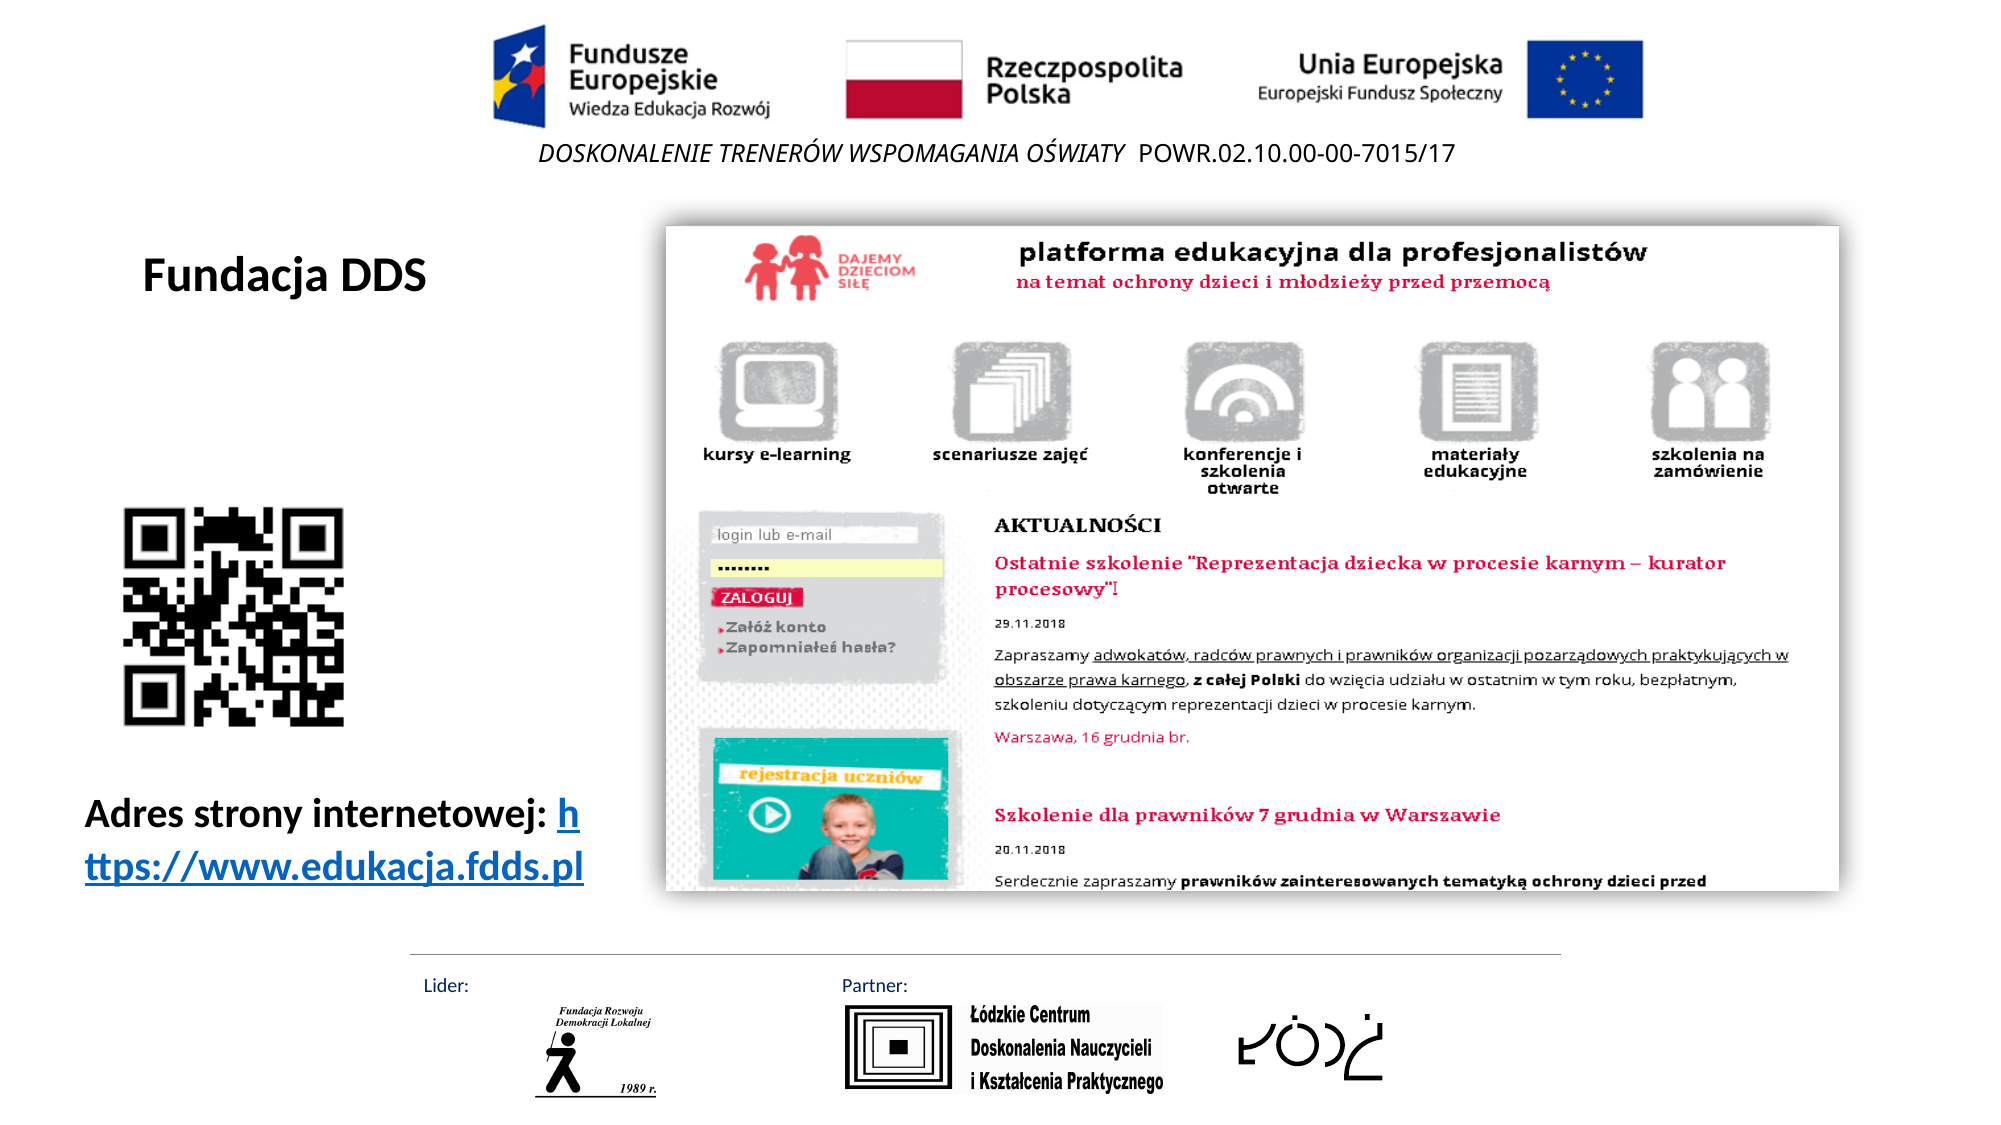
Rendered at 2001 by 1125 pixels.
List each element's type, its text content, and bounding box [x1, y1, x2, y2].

text_box Fundacja DDS [128, 234, 663, 309]
picture [887, 146, 894, 153]
picture [603, 146, 614, 154]
picture [1143, 146, 1150, 153]
picture [558, 146, 569, 154]
picture [1291, 146, 1299, 154]
picture [1270, 146, 1278, 154]
picture [793, 146, 800, 153]
picture [1342, 146, 1350, 154]
picture [806, 146, 817, 154]
text_box Adres strony internetowej: https://www.edukacja.fdds.pl [69, 774, 663, 897]
picture [1106, 145, 1116, 154]
picture [1378, 146, 1386, 154]
picture [1305, 146, 1313, 154]
picture [111, 498, 355, 741]
picture [1327, 146, 1335, 154]
picture [1157, 146, 1169, 154]
picture [900, 146, 911, 154]
picture [1029, 146, 1040, 154]
picture [543, 146, 552, 154]
picture [735, 146, 742, 153]
picture [666, 225, 1839, 891]
picture [468, 0, 1669, 154]
picture [1200, 146, 1206, 153]
picture [1220, 146, 1228, 154]
